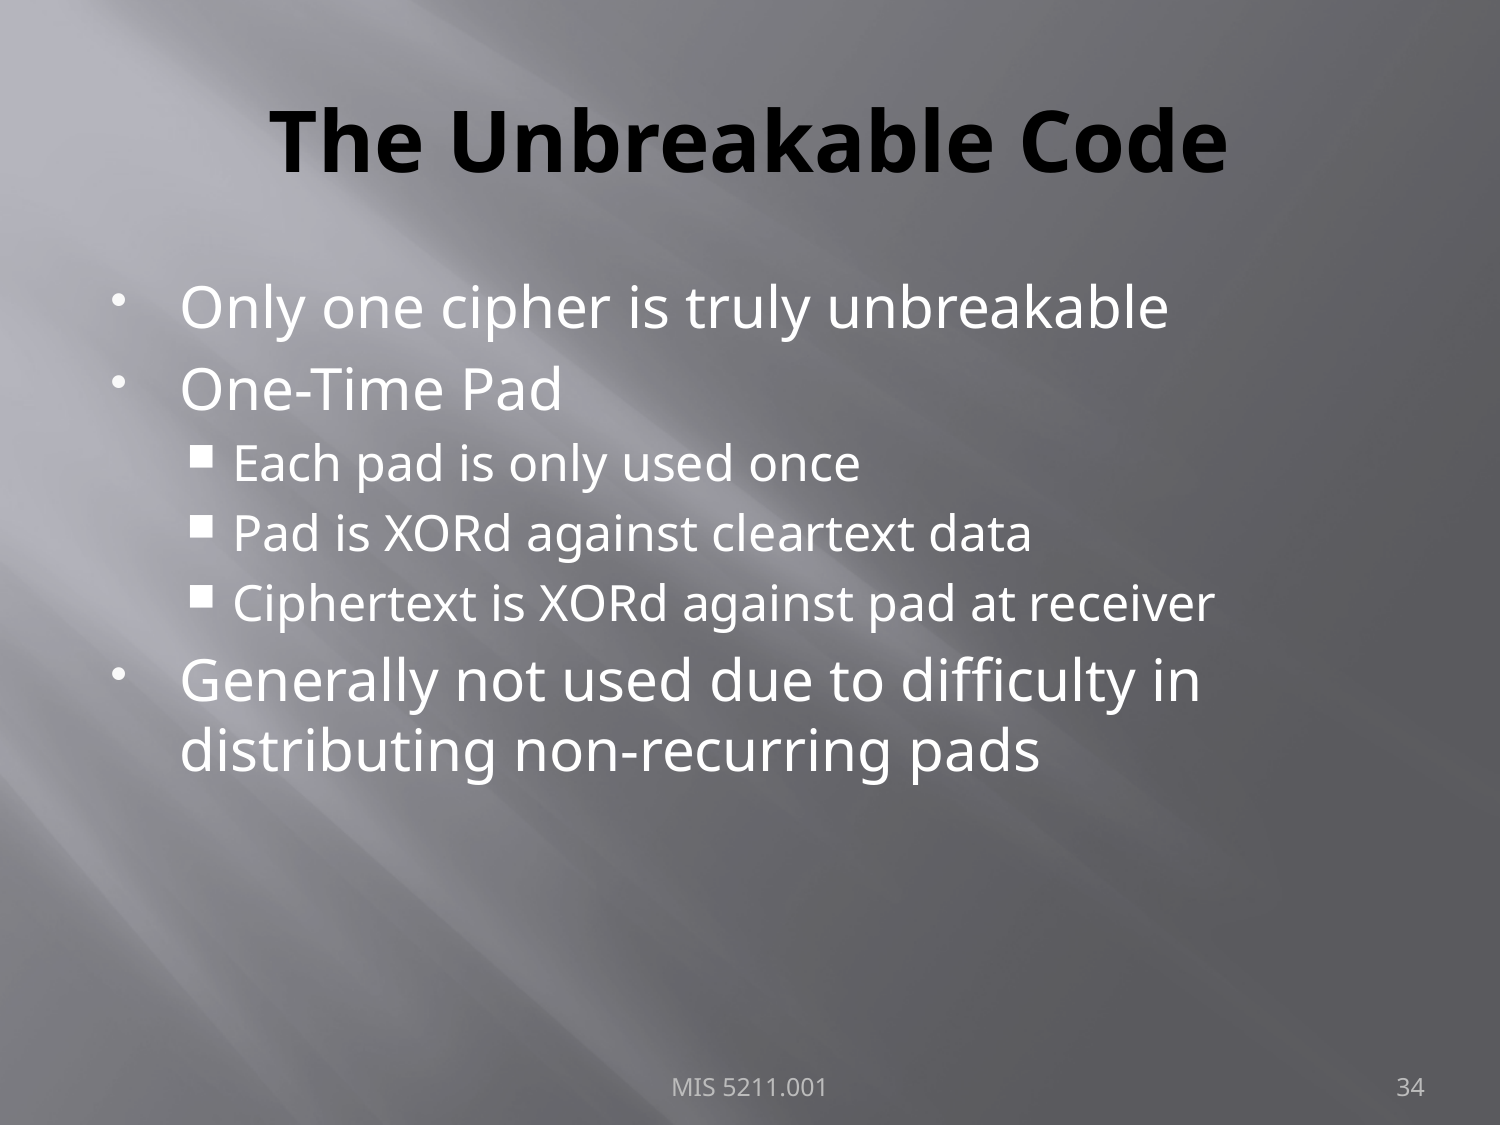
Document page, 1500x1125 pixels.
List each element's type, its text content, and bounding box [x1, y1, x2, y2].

list Only one cipher is truly unbreakable One-Time Pad Each pad is only used once Pad is XORd against cleartext data Ciphertext is XORd against pad at receiver Generally not used due to difficulty in distributing non-recurring pads [75, 262, 1425, 1035]
title The Unbreakable Code [75, 45, 1425, 233]
footer MIS 5211.001 [512, 1052, 988, 1113]
slide_number 34 [1299, 1052, 1425, 1113]
